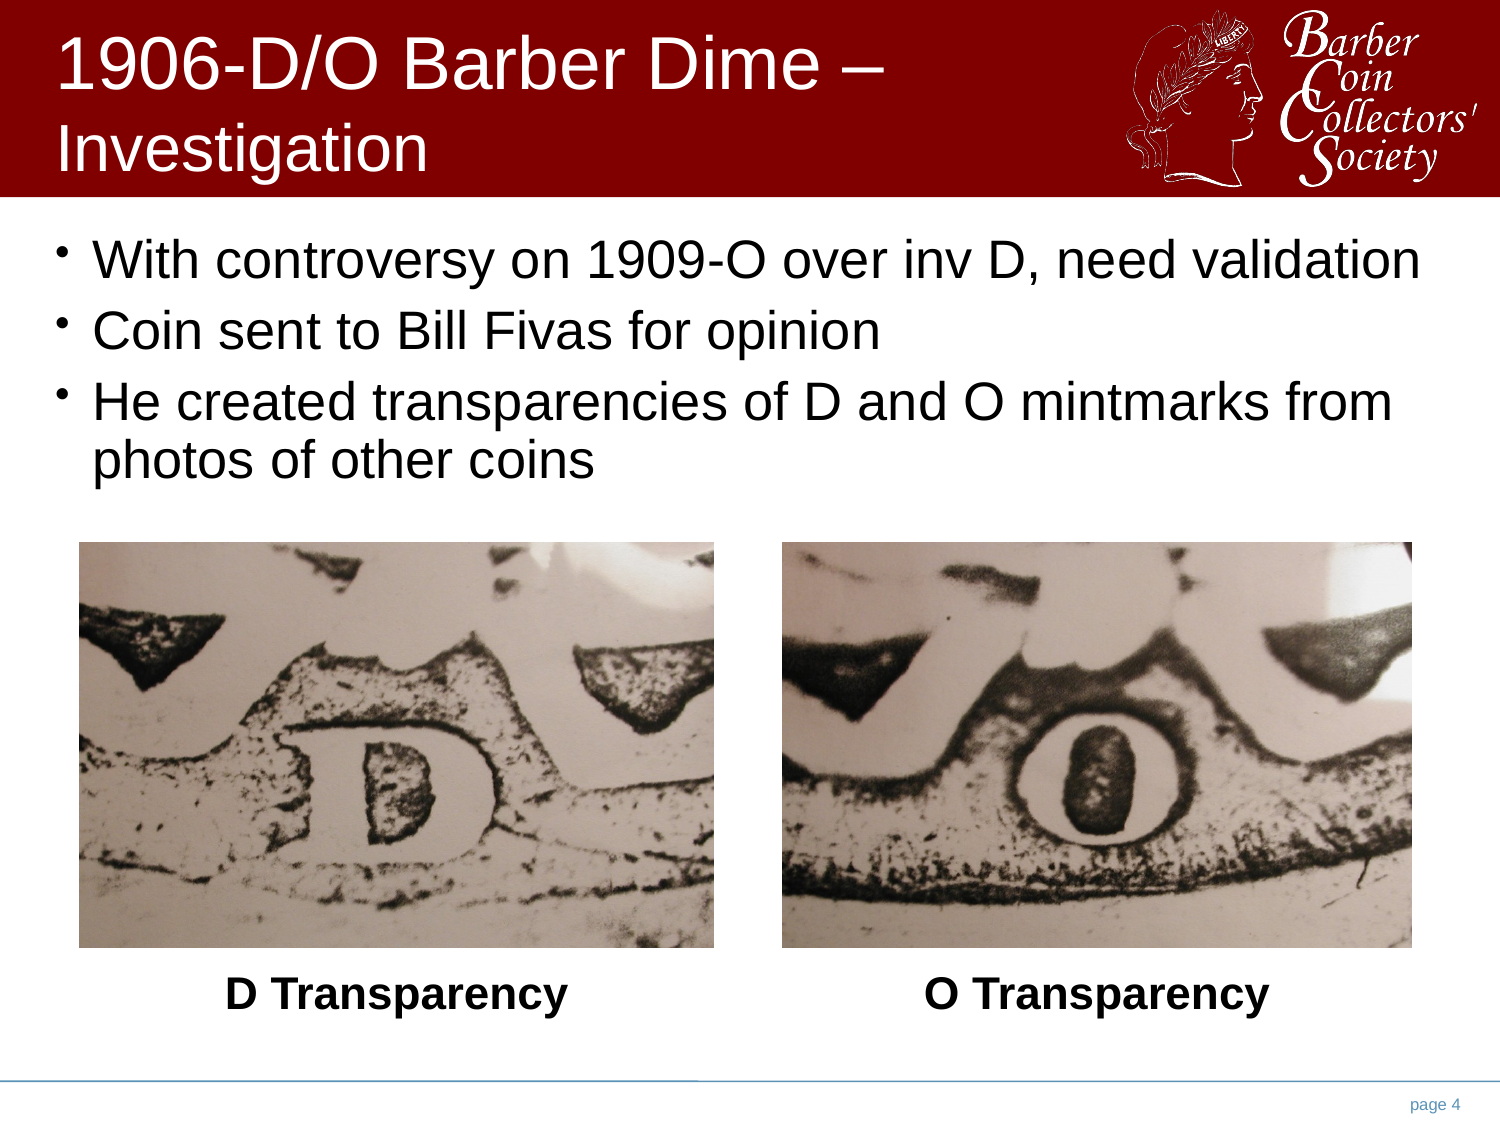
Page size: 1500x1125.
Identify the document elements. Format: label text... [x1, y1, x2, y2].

text_box O Transparency [888, 956, 1306, 1049]
picture [1121, 8, 1491, 189]
picture [781, 542, 1413, 949]
slide_number page 4 [1394, 1093, 1462, 1115]
list With controversy on 1909-O over inv D, need validation Coin sent to Bill Fivas for opinion He created transparencies of D and O mintmarks from photos of other coins [55, 208, 1433, 1074]
text_box D Transparency [188, 956, 605, 1049]
picture [79, 542, 714, 949]
title 1906-D/O Barber Dime – Investigation [55, 32, 1103, 167]
